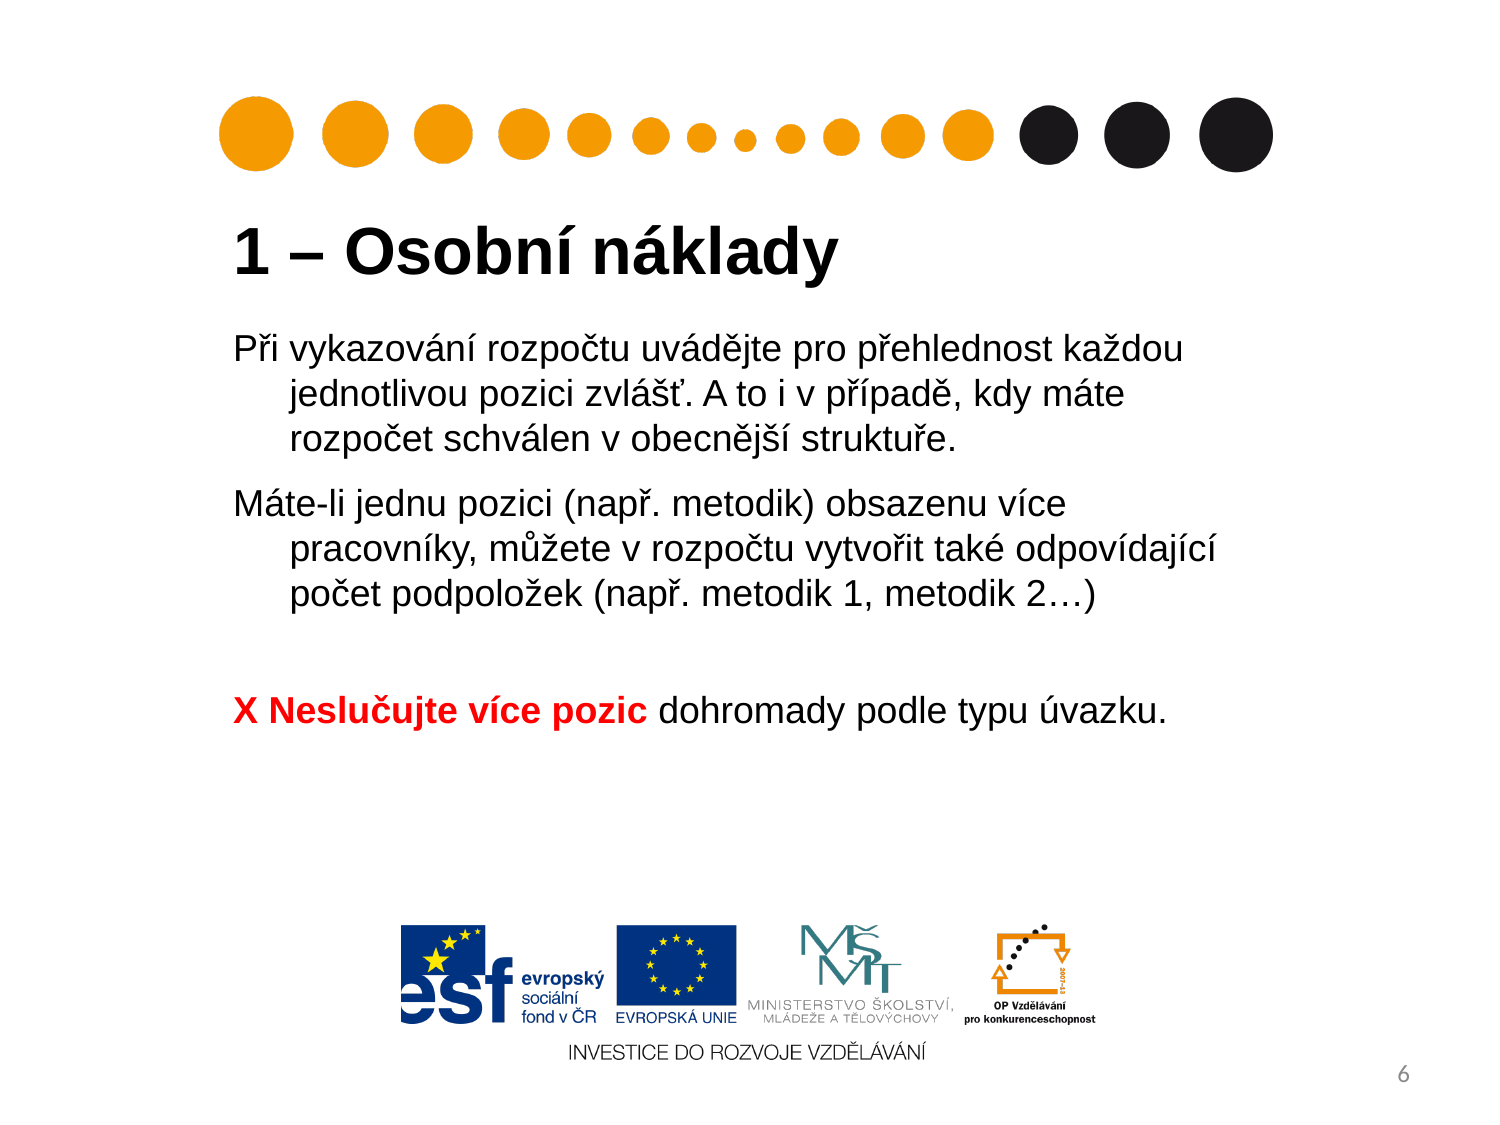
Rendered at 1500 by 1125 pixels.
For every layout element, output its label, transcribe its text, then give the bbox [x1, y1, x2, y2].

text_box 6 [1074, 1042, 1425, 1103]
picture [399, 922, 1100, 1061]
picture [215, 93, 1275, 176]
title 1 – Osobní náklady [218, 206, 1278, 289]
list Při vykazování rozpočtu uvádějte pro přehlednost každou jednotlivou pozici zvlášť. A to i v případě, kdy máte rozpočet schválen v obecnější struktuře. Máte-li jednu pozici (např. metodik) obsazenu více pracovníky, můžete v rozpočtu vytvořit také odpovídající počet podpoložek (např. metodik 1, metodik 2…) X Neslučujte více pozic dohromady podle typu úvazku. [218, 316, 1278, 887]
